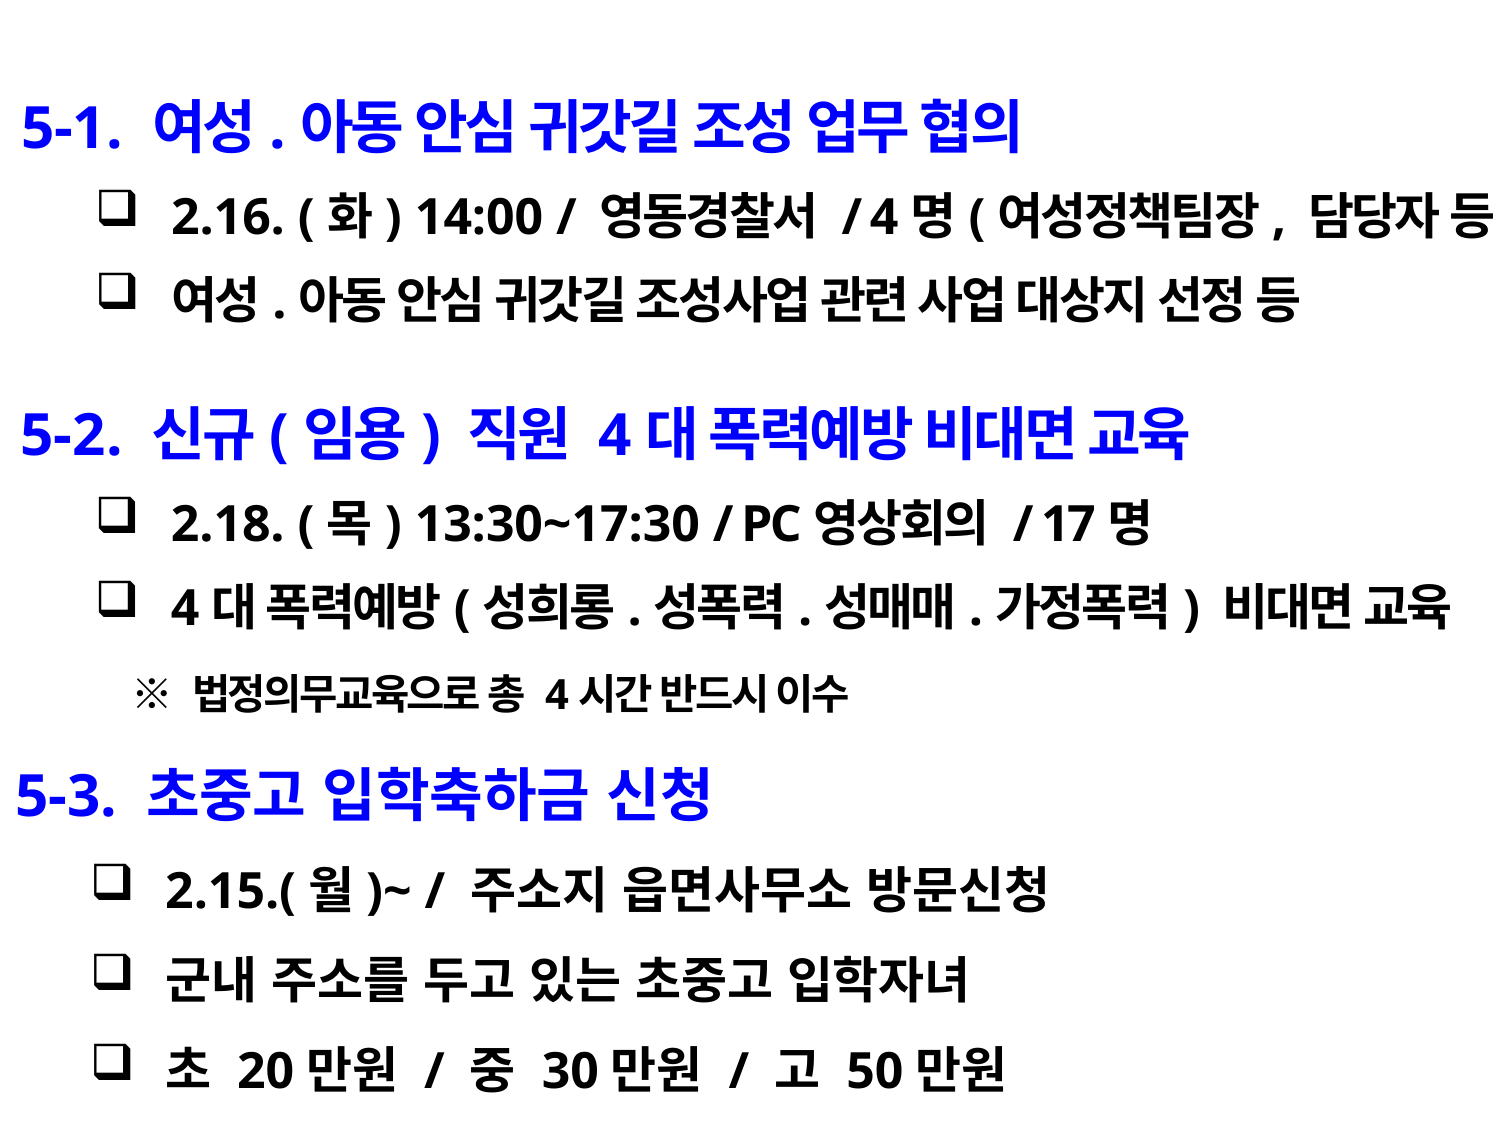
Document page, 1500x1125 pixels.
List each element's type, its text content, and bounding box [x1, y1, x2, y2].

text_box 5-2. 신규(임용) 직원 4대 폭력예방 비대면 교육 2.18. (목) 13:30~17:30 / PC영상회의 / 17명 4대 폭력예방(성희롱.성폭력.성매매.가정폭력) 비대면 교육 ※ 법정의무교육으로 총 4시간 반드시 이수 [5, 361, 1500, 776]
text_box 5-1. 여성.아동 안심 귀갓길 조성 업무 협의 2.16. (화) 14:00 / 영동경찰서 / 4명(여성정책팀장, 담당자 등) 여성.아동 안심 귀갓길 조성사업 관련 사업 대상지 선정 등 [5, 54, 1500, 361]
text_box 5-3. 초중고 입학축하금 신청 2.15.(월)~ / 주소지 읍면사무소 방문신청 군내 주소를 두고 있는 초중고 입학자녀 초 20만원 / 중 30만원 / 고 50만원 [0, 716, 1447, 1106]
